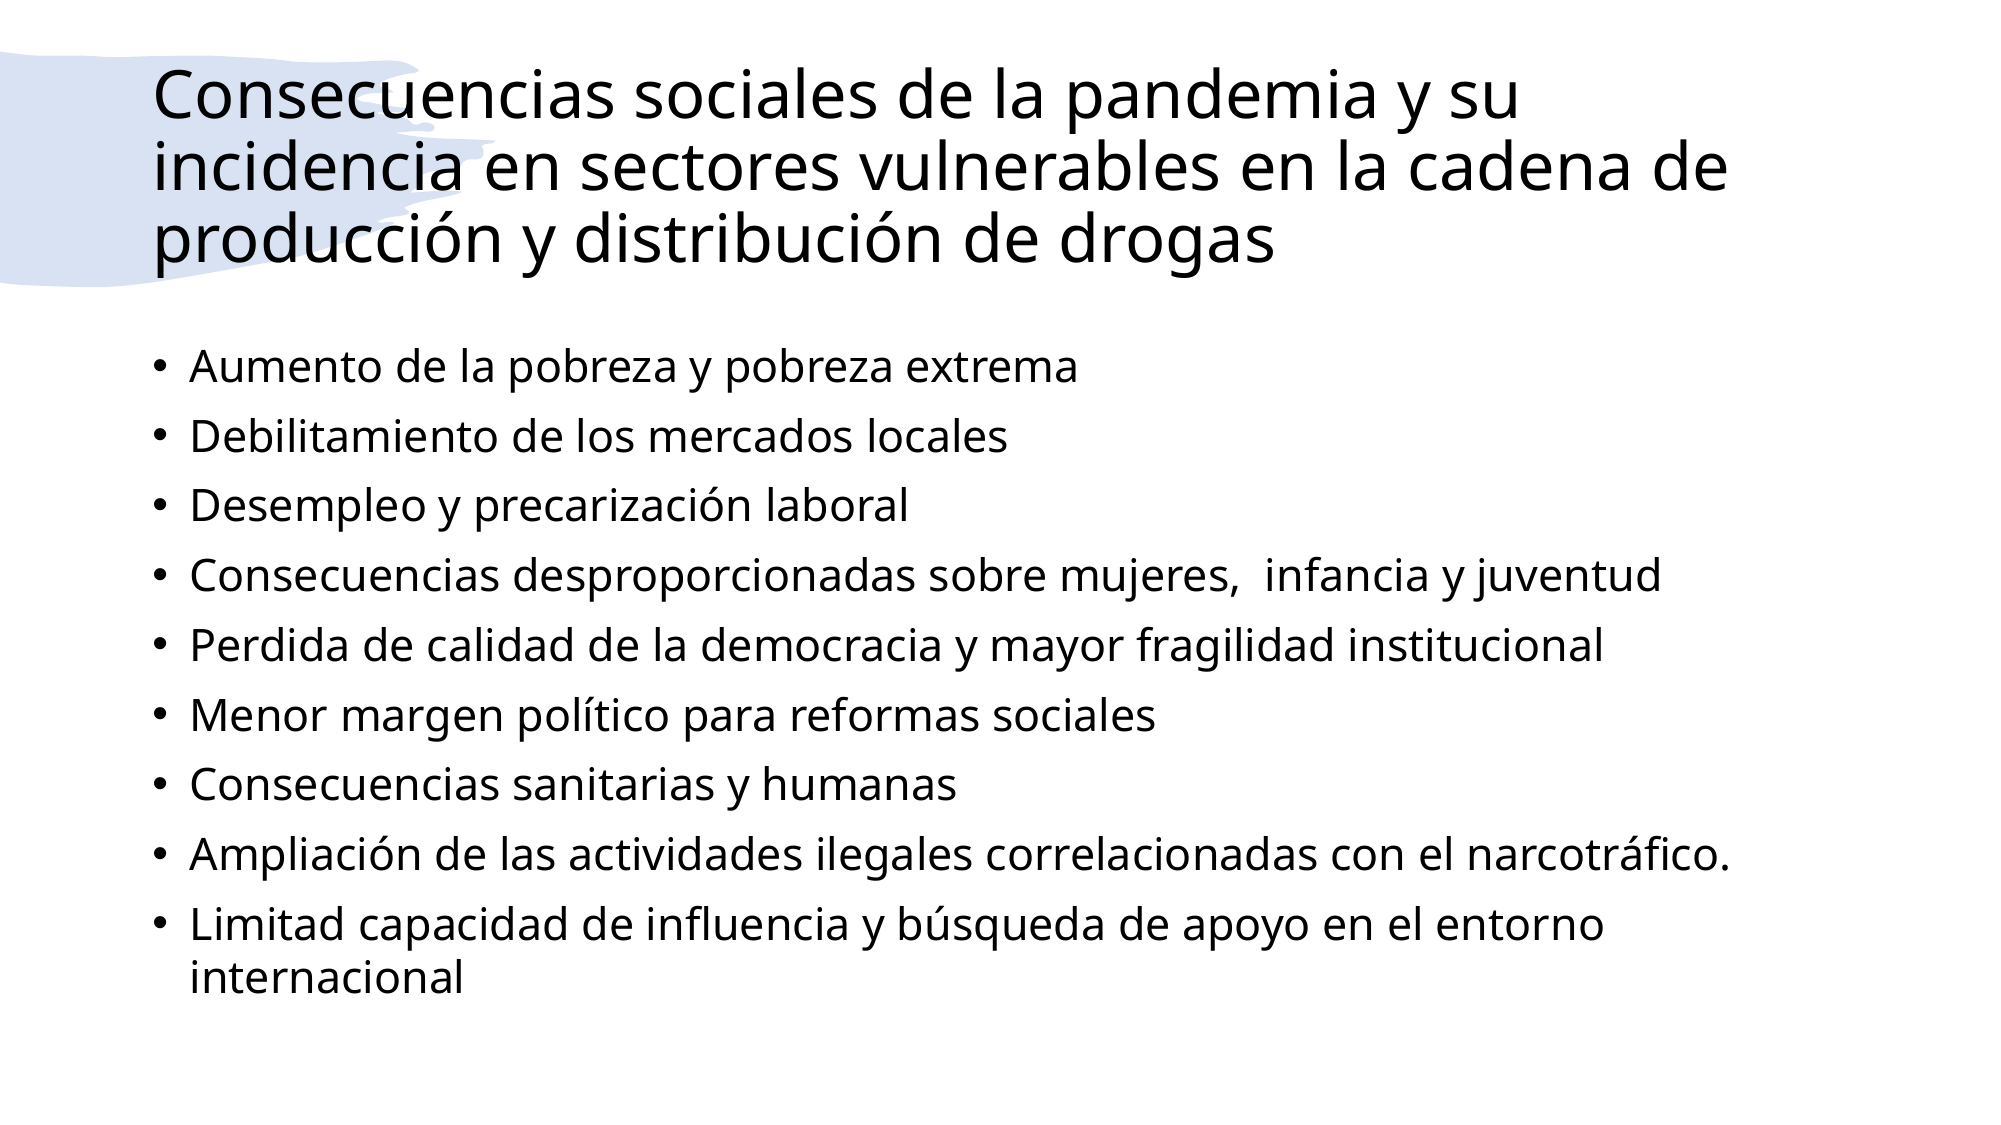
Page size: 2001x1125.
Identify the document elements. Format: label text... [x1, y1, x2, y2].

title Consecuencias sociales de la pandemia y su incidencia en sectores vulnerables en la cadena de producción y distribución de drogas [137, 59, 1863, 278]
list Aumento de la pobreza y pobreza extrema Debilitamiento de los mercados locales Desempleo y precarización laboral Consecuencias desproporcionadas sobre mujeres, infancia y juventud Perdida de calidad de la democracia y mayor fragilidad institucional Menor margen político para reformas sociales Consecuencias sanitarias y humanas Ampliación de las actividades ilegales correlacionadas con el narcotráfico. Limitad capacidad de influencia y búsqueda de apoyo en el entorno internacional [137, 329, 1863, 1013]
